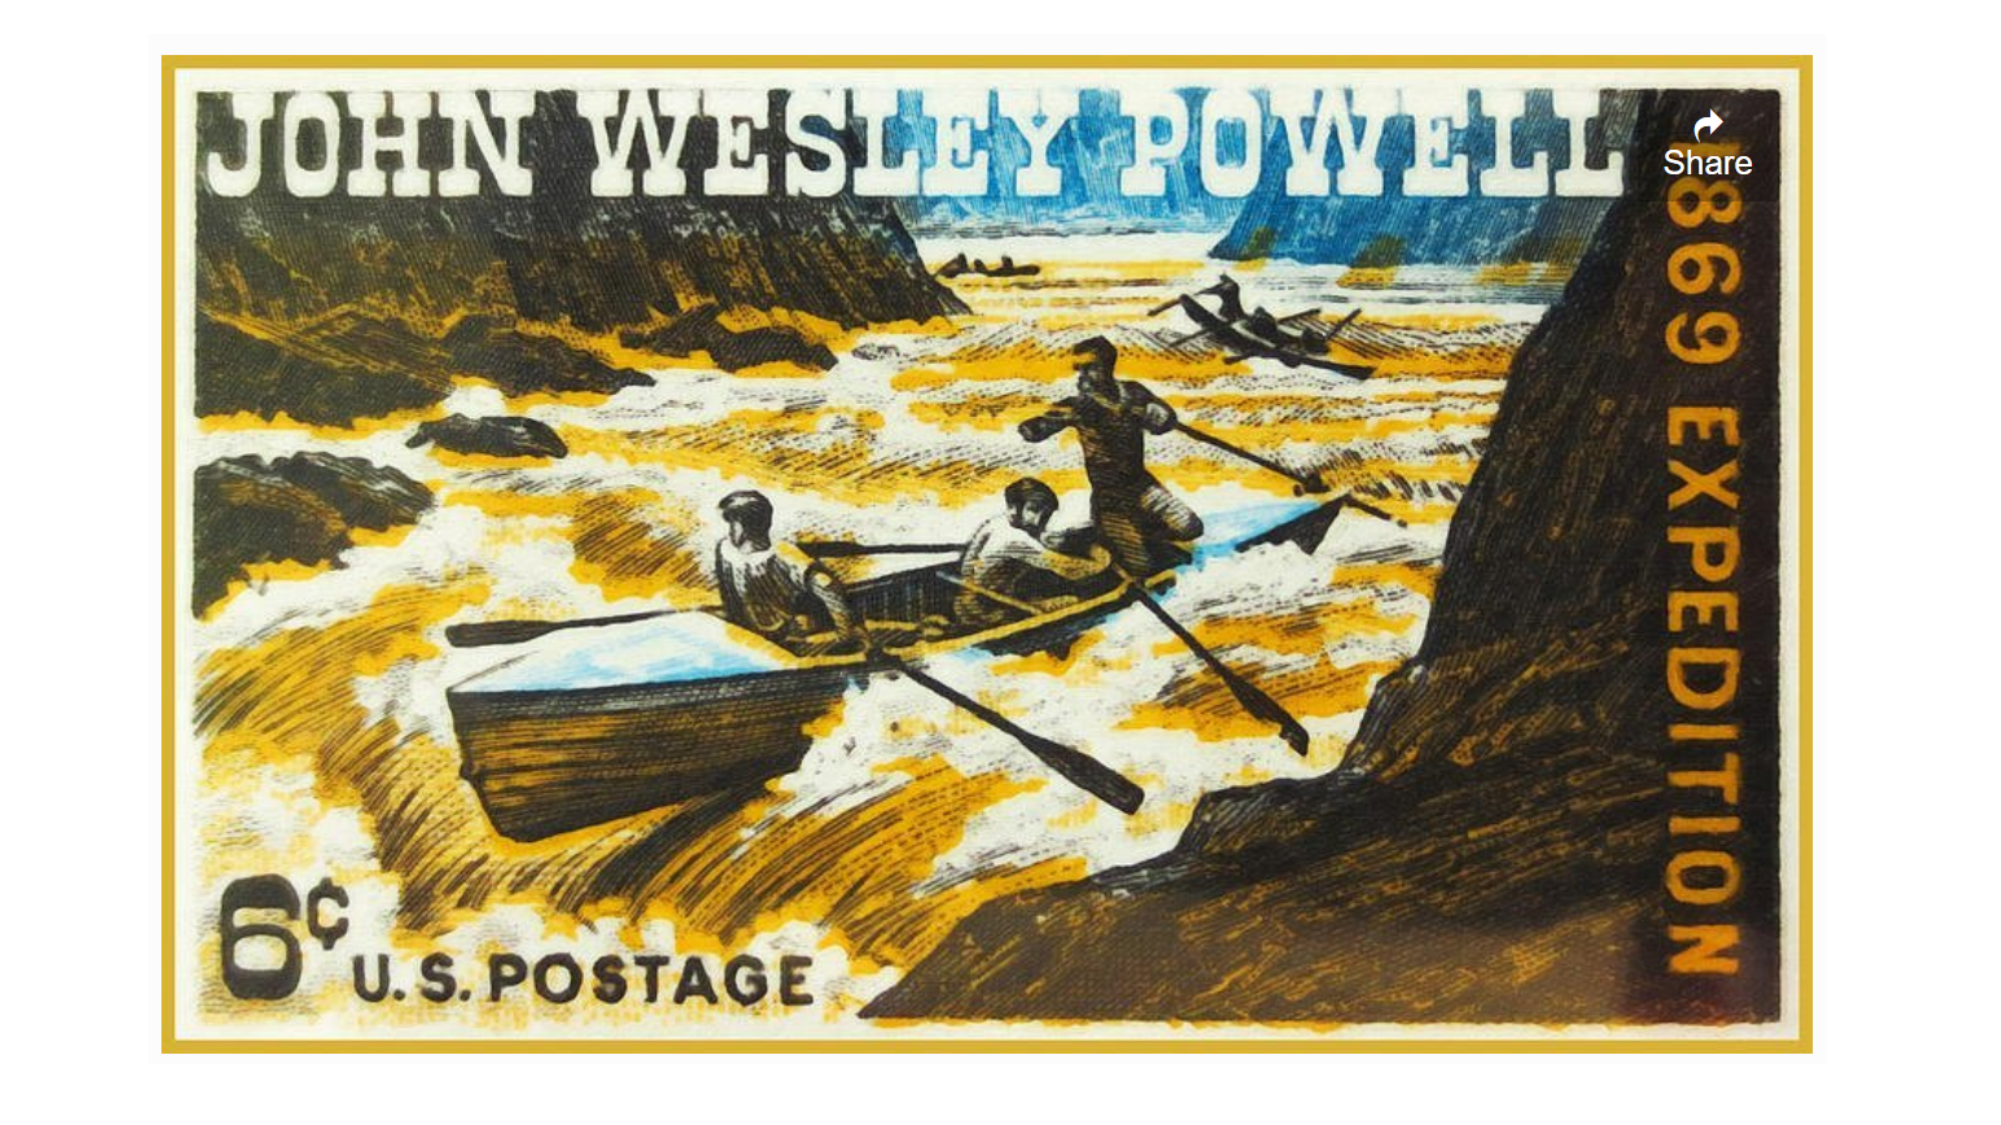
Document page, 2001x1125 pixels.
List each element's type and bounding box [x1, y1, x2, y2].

picture [148, 34, 1827, 1064]
